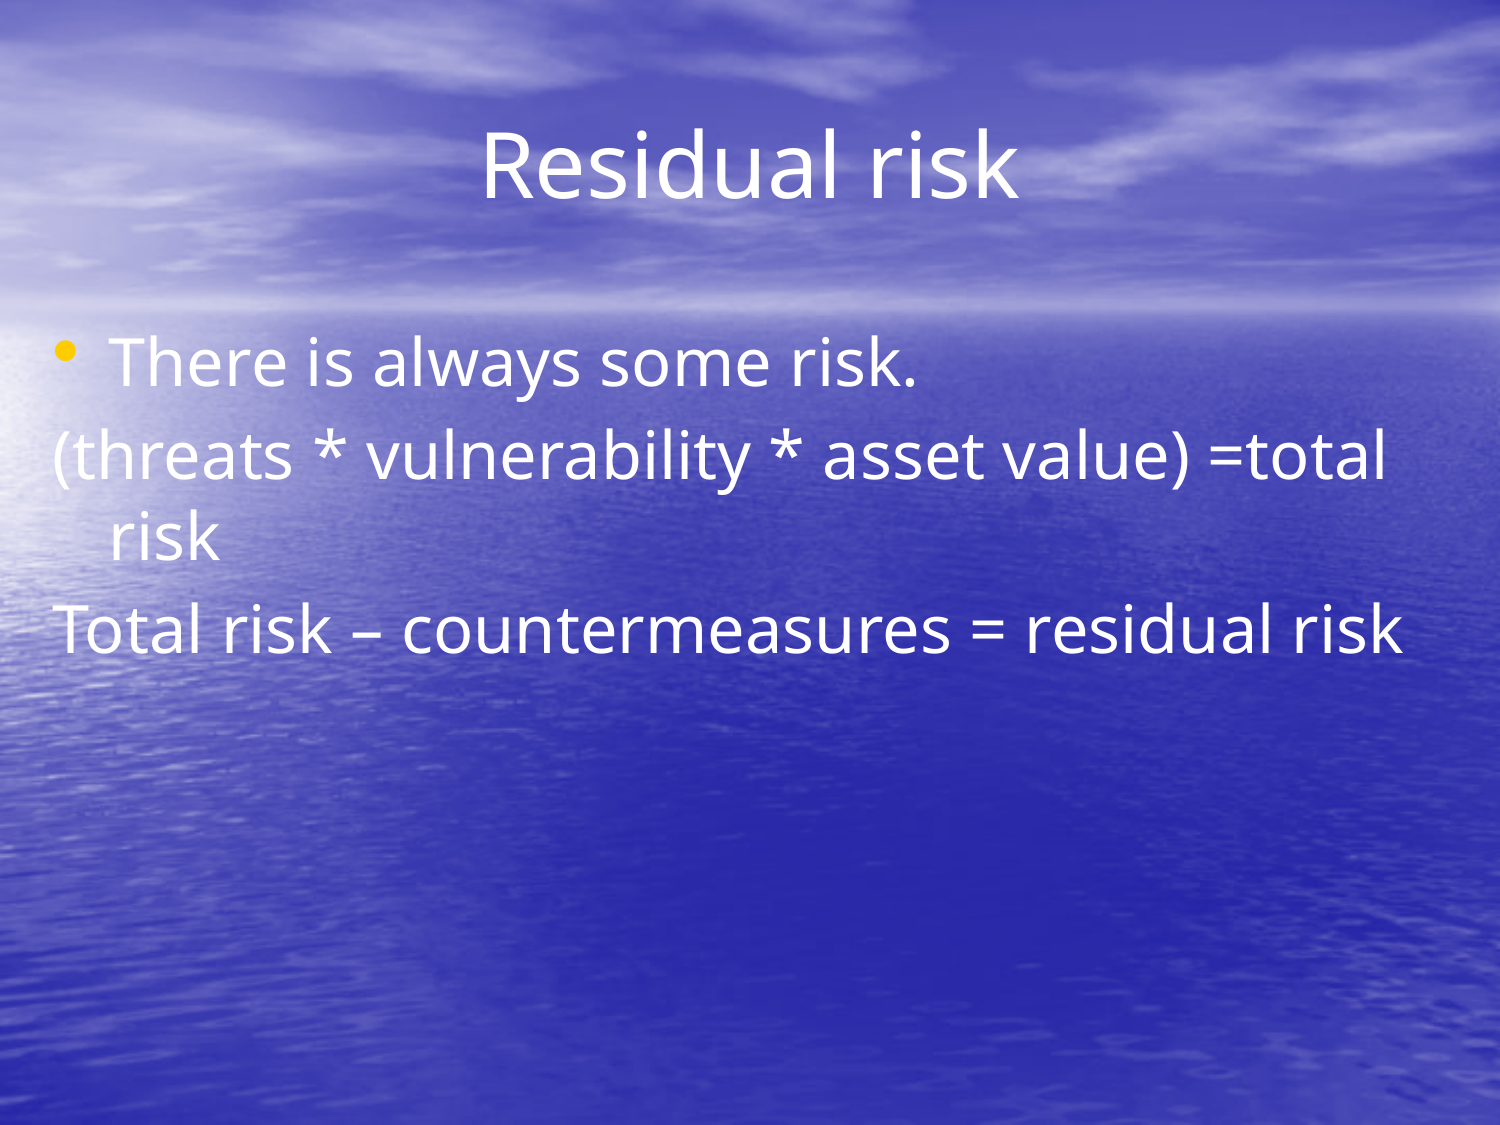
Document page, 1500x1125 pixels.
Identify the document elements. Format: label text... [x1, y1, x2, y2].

list There is always some risk. (threats * vulnerability * asset value) =total risk Total risk – countermeasures = residual risk [37, 312, 1500, 988]
title Residual risk [74, 47, 1426, 276]
